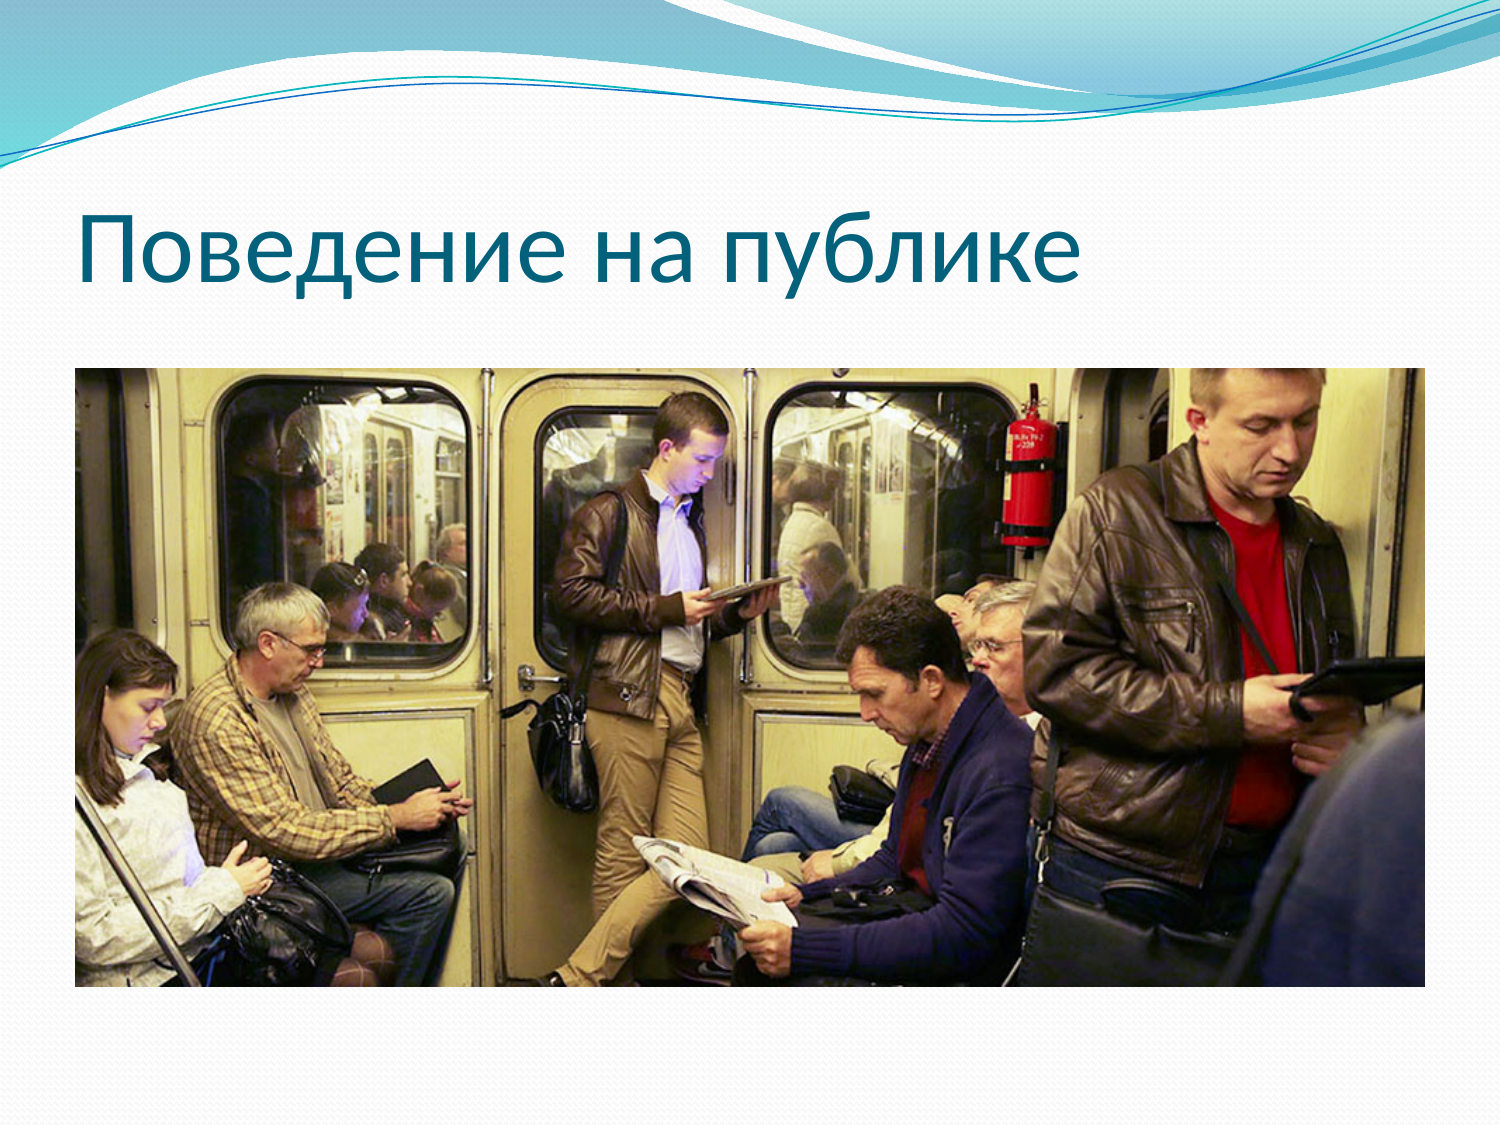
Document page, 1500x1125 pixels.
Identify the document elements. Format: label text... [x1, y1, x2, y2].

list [74, 367, 1426, 988]
title Поведение на публике [75, 115, 1425, 303]
